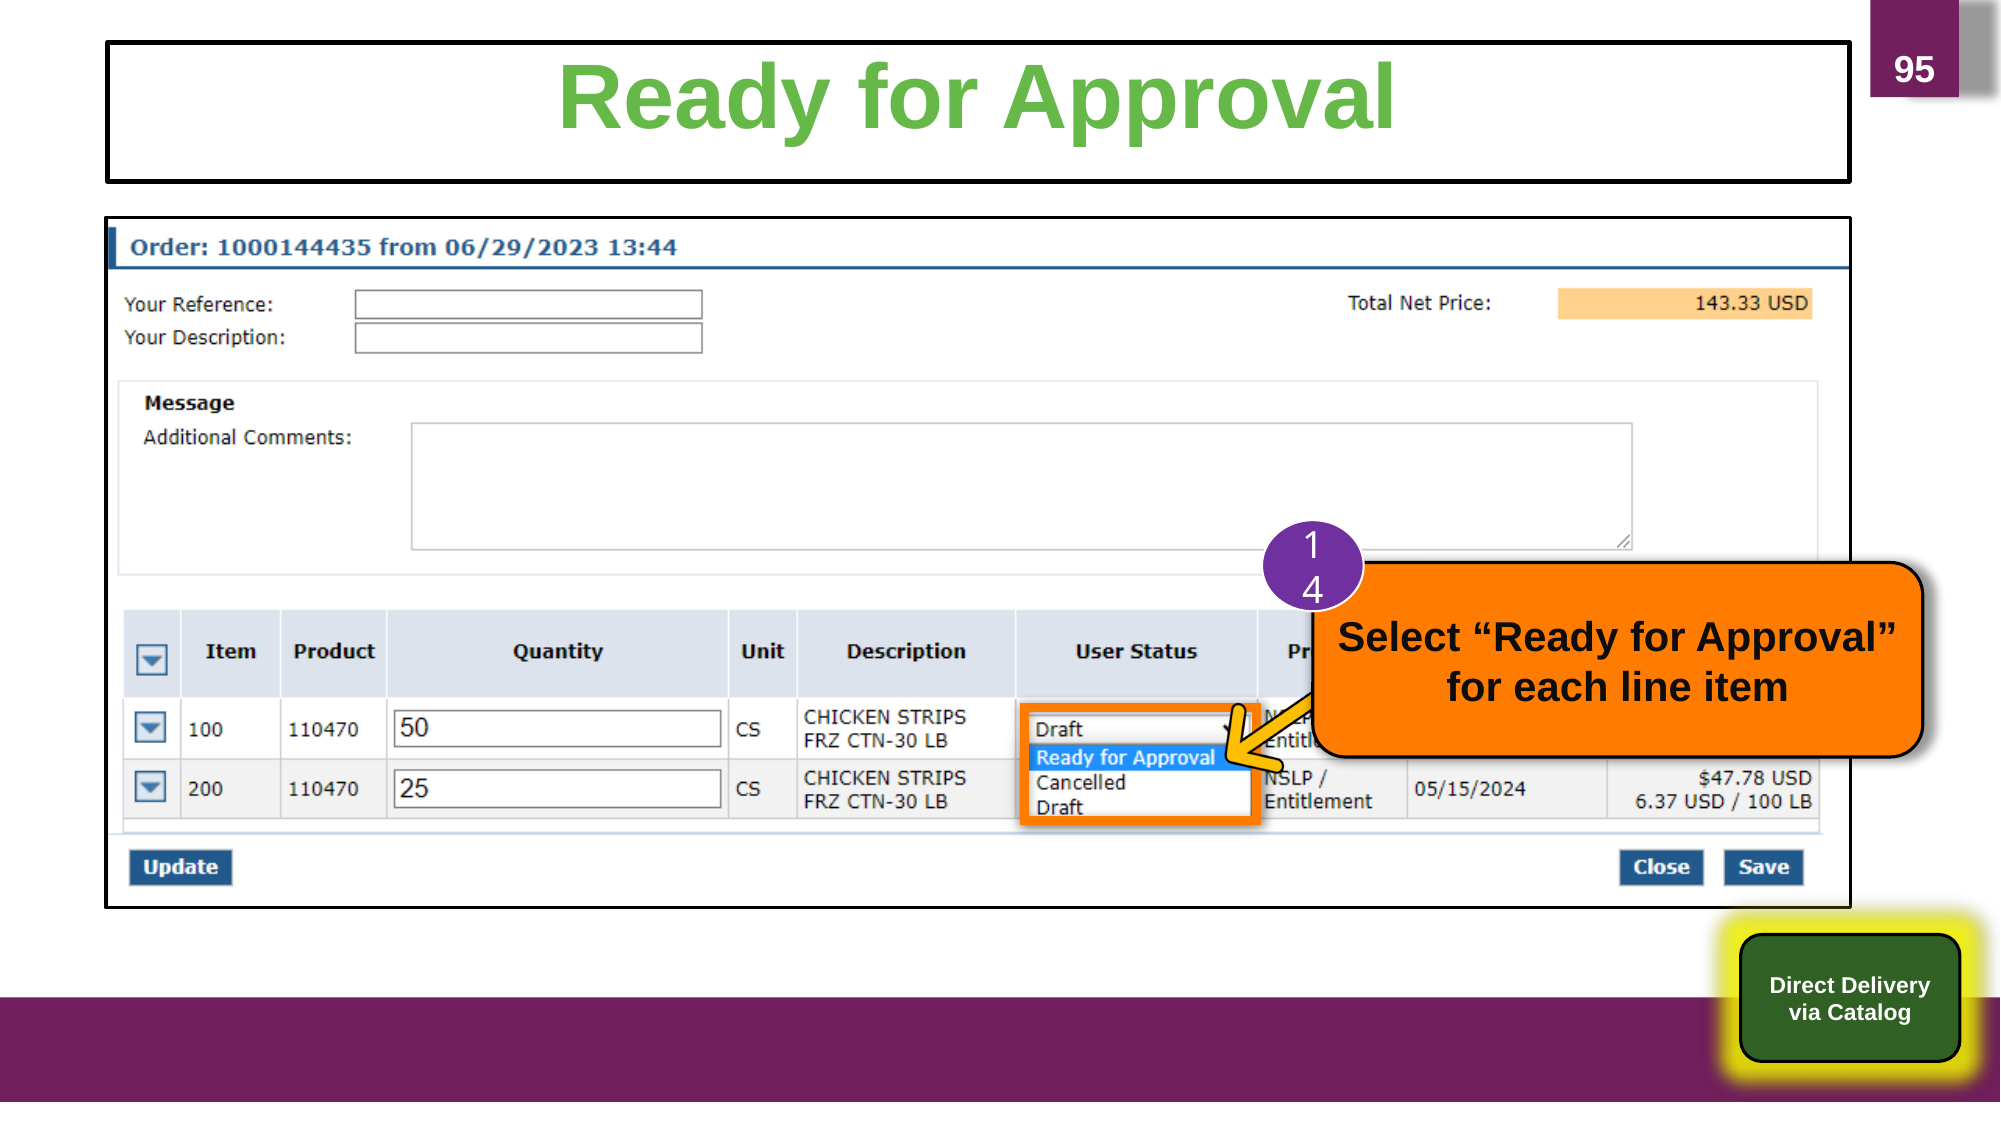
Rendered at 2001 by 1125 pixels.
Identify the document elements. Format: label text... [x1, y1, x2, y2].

text_box Direct Delivery via Catalog [1739, 933, 1961, 1063]
picture [107, 218, 1850, 907]
text_box Select “Ready for Approval” for each line item [1850, 561, 1924, 759]
slide_number 95 [1870, 0, 1959, 98]
text_box [1734, 996, 1967, 1068]
text_box [0, 996, 2000, 1103]
list Ready for Approval [107, 42, 1850, 182]
